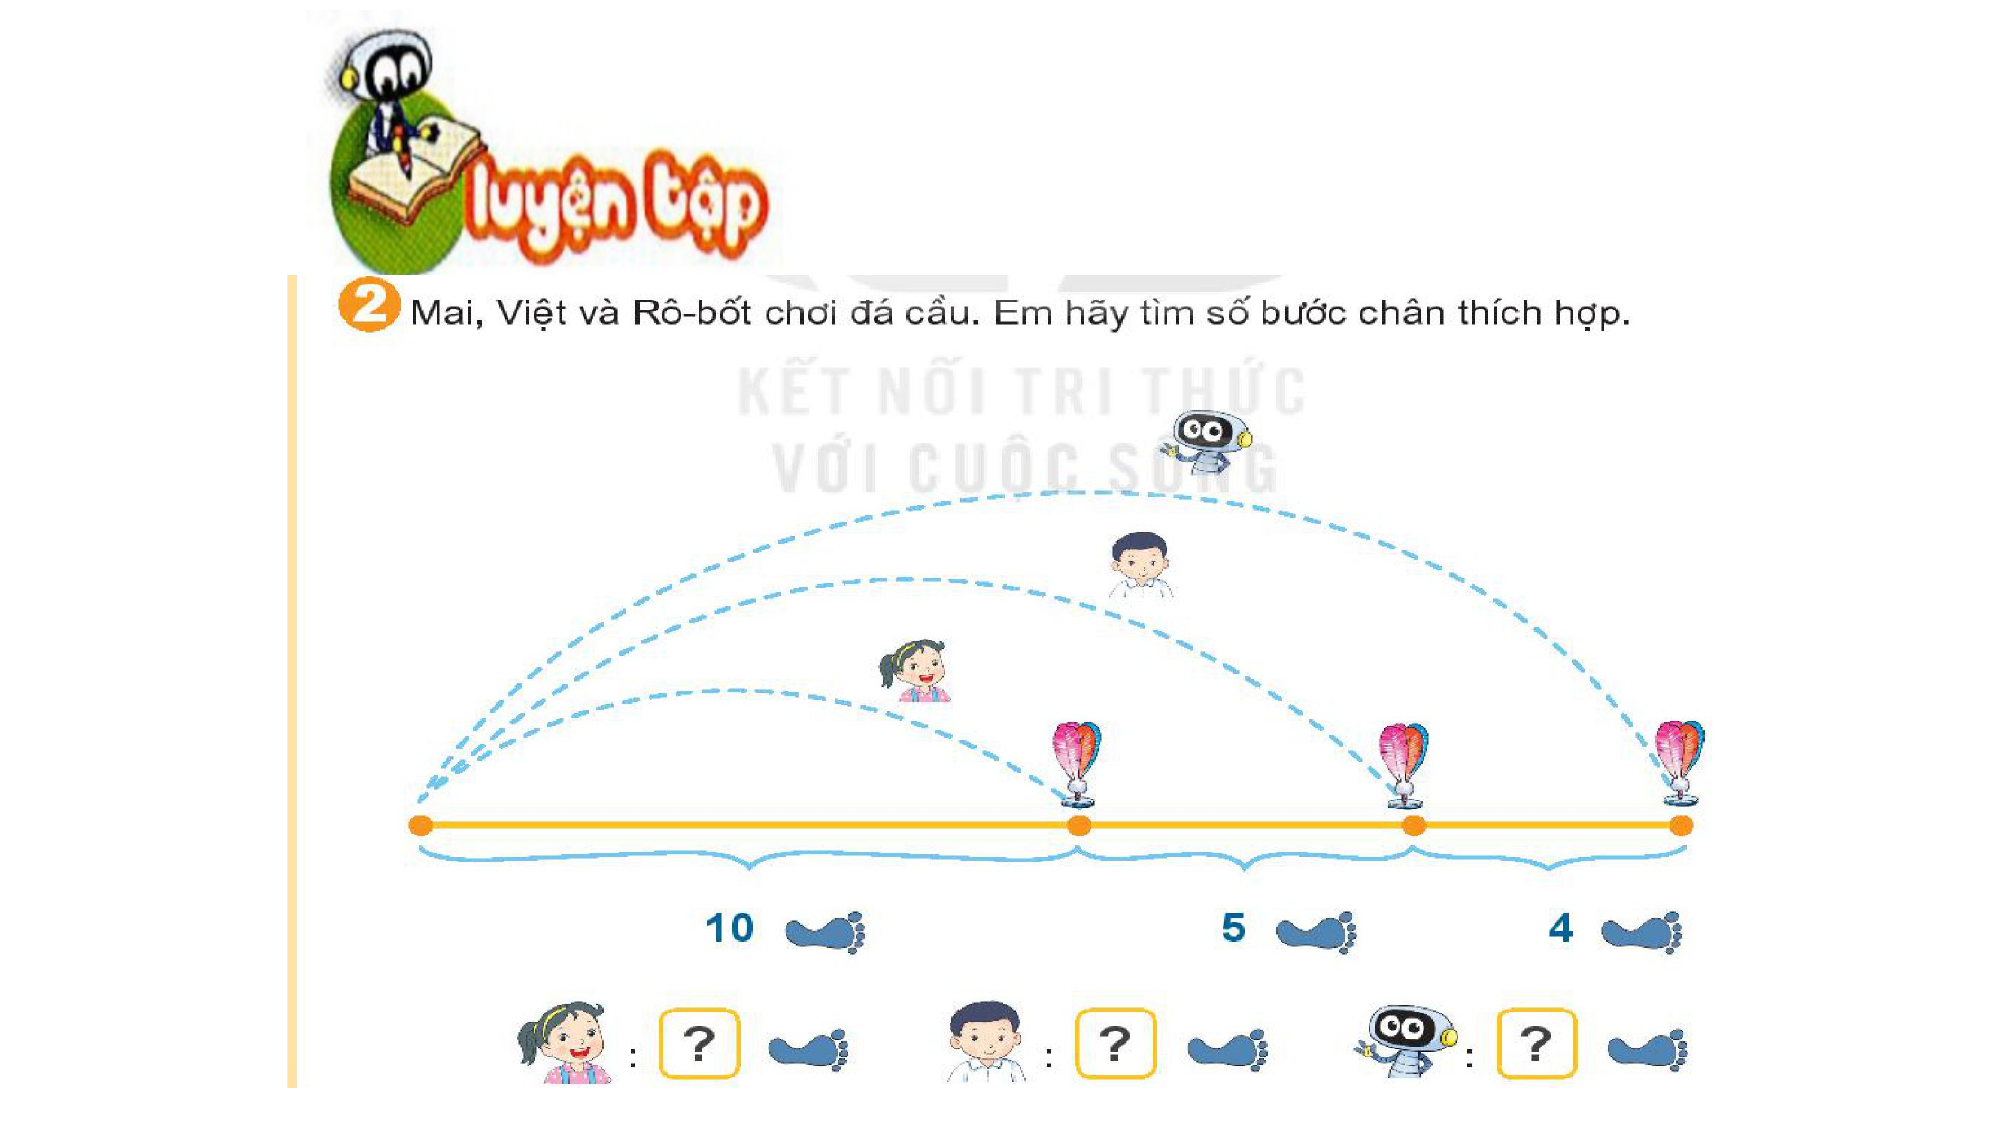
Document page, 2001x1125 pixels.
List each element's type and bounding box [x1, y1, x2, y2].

picture [287, 10, 1713, 1088]
